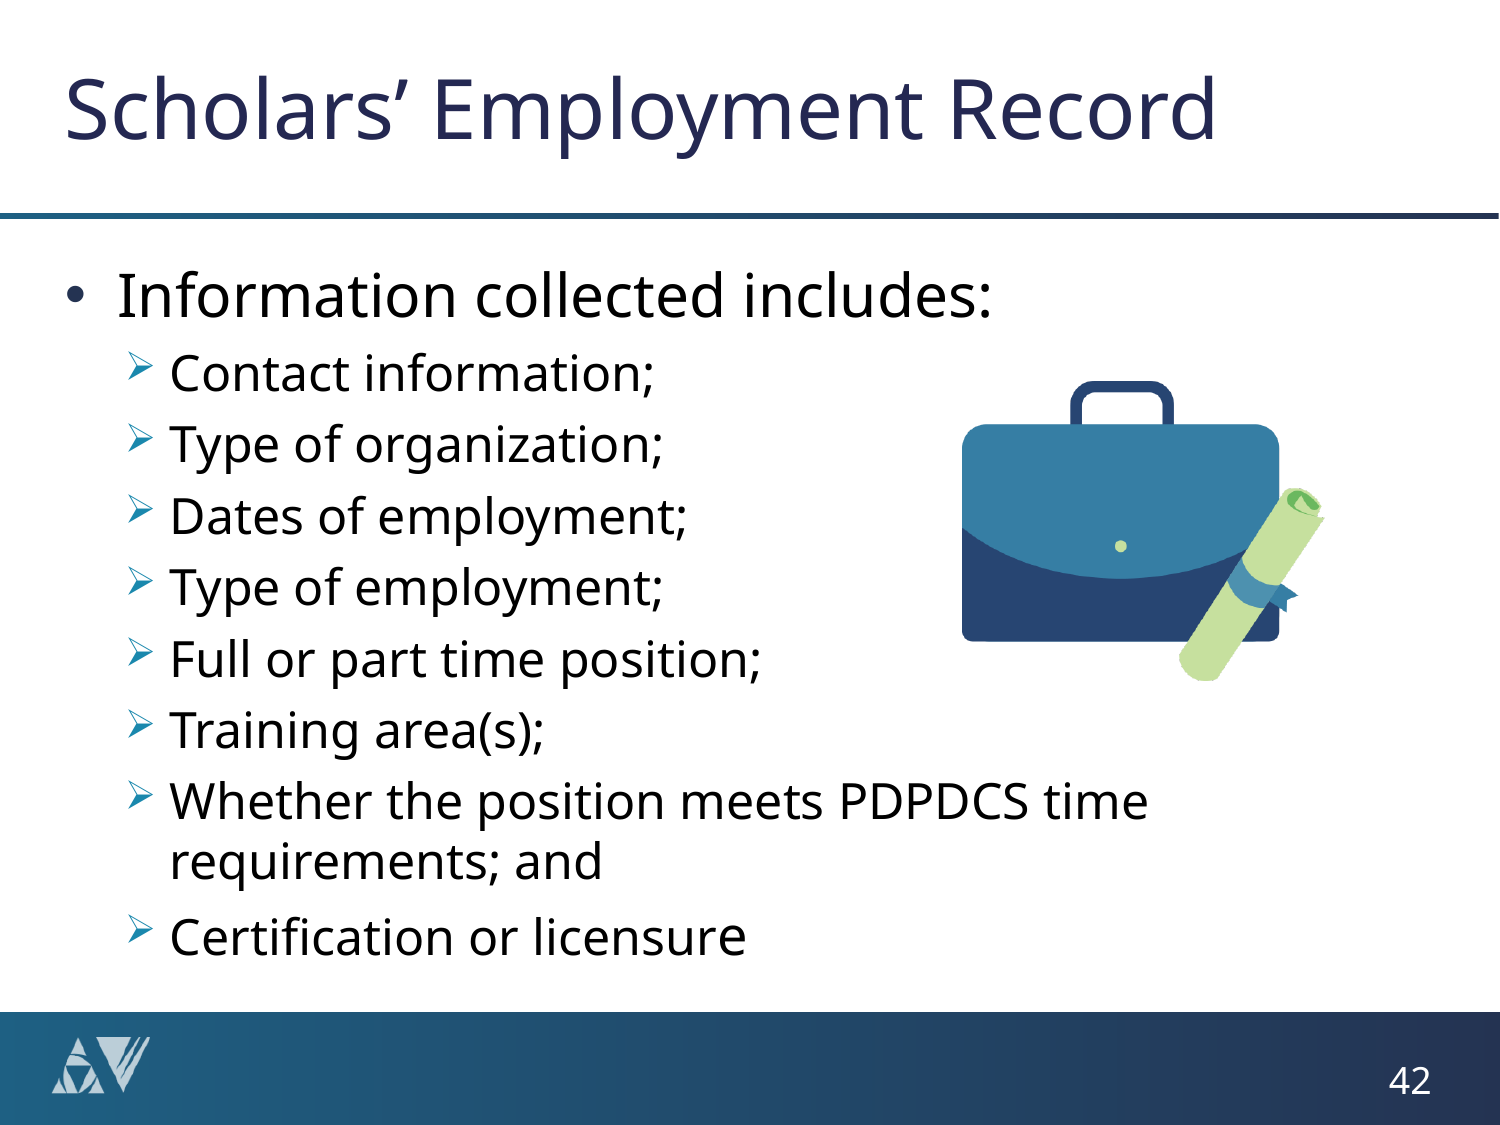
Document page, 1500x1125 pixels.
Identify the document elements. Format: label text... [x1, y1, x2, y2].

slide_number 42 [1374, 1050, 1462, 1091]
list Information collected includes: Contact information; Type of organization; Dates of employment; Type of employment; Full or part time position; Training area(s); Whether the position meets PDPDCS time requirements; and Certification or licensure [50, 249, 1438, 988]
picture [962, 349, 1326, 713]
picture [50, 1037, 150, 1094]
title Scholars’ Employment Record [50, 24, 1438, 188]
